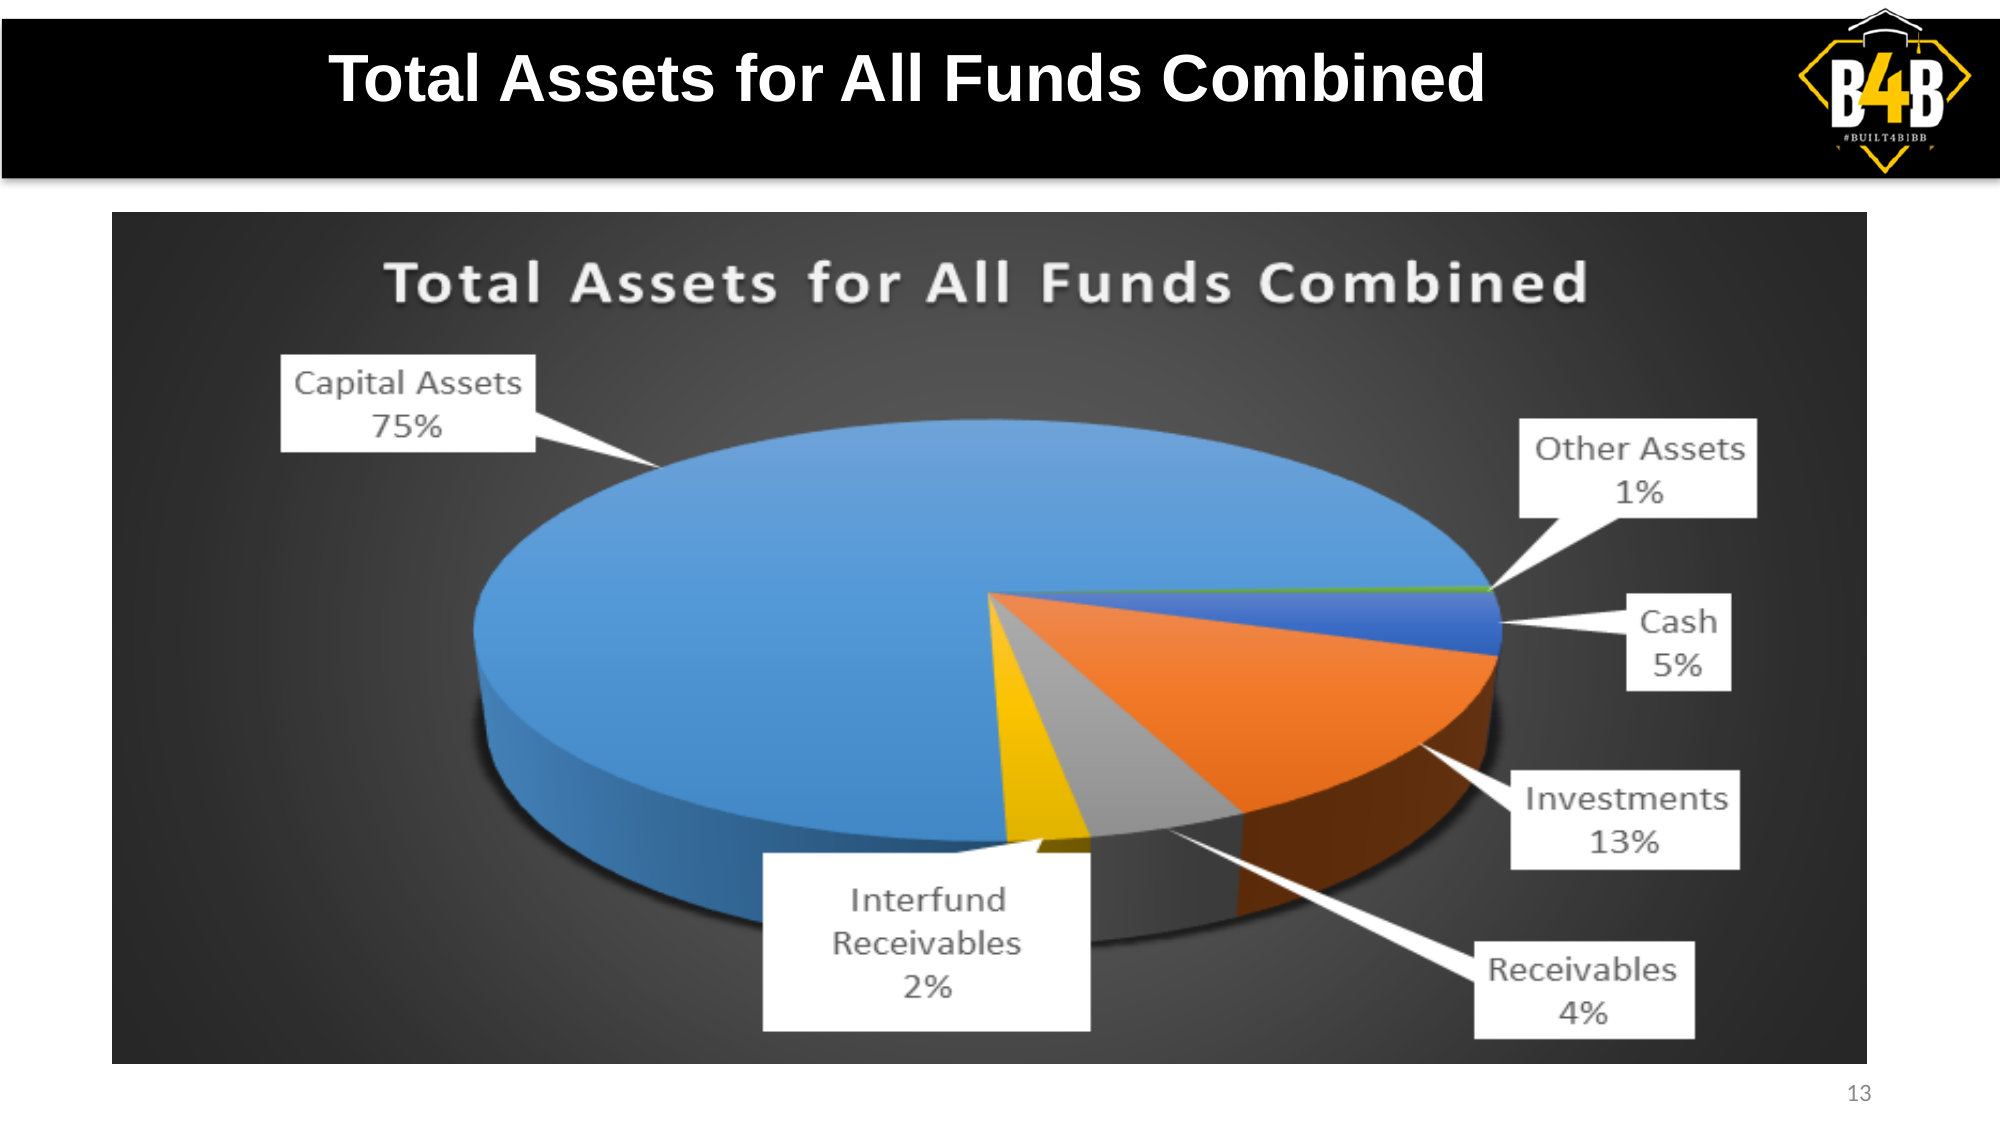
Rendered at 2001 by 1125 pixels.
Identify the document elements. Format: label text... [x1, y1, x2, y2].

picture [112, 0, 1999, 1064]
text_box Total Assets for All Funds Combined [36, 27, 1769, 302]
text_box [1, 18, 1769, 179]
slide_number 13 [1436, 1061, 1887, 1121]
